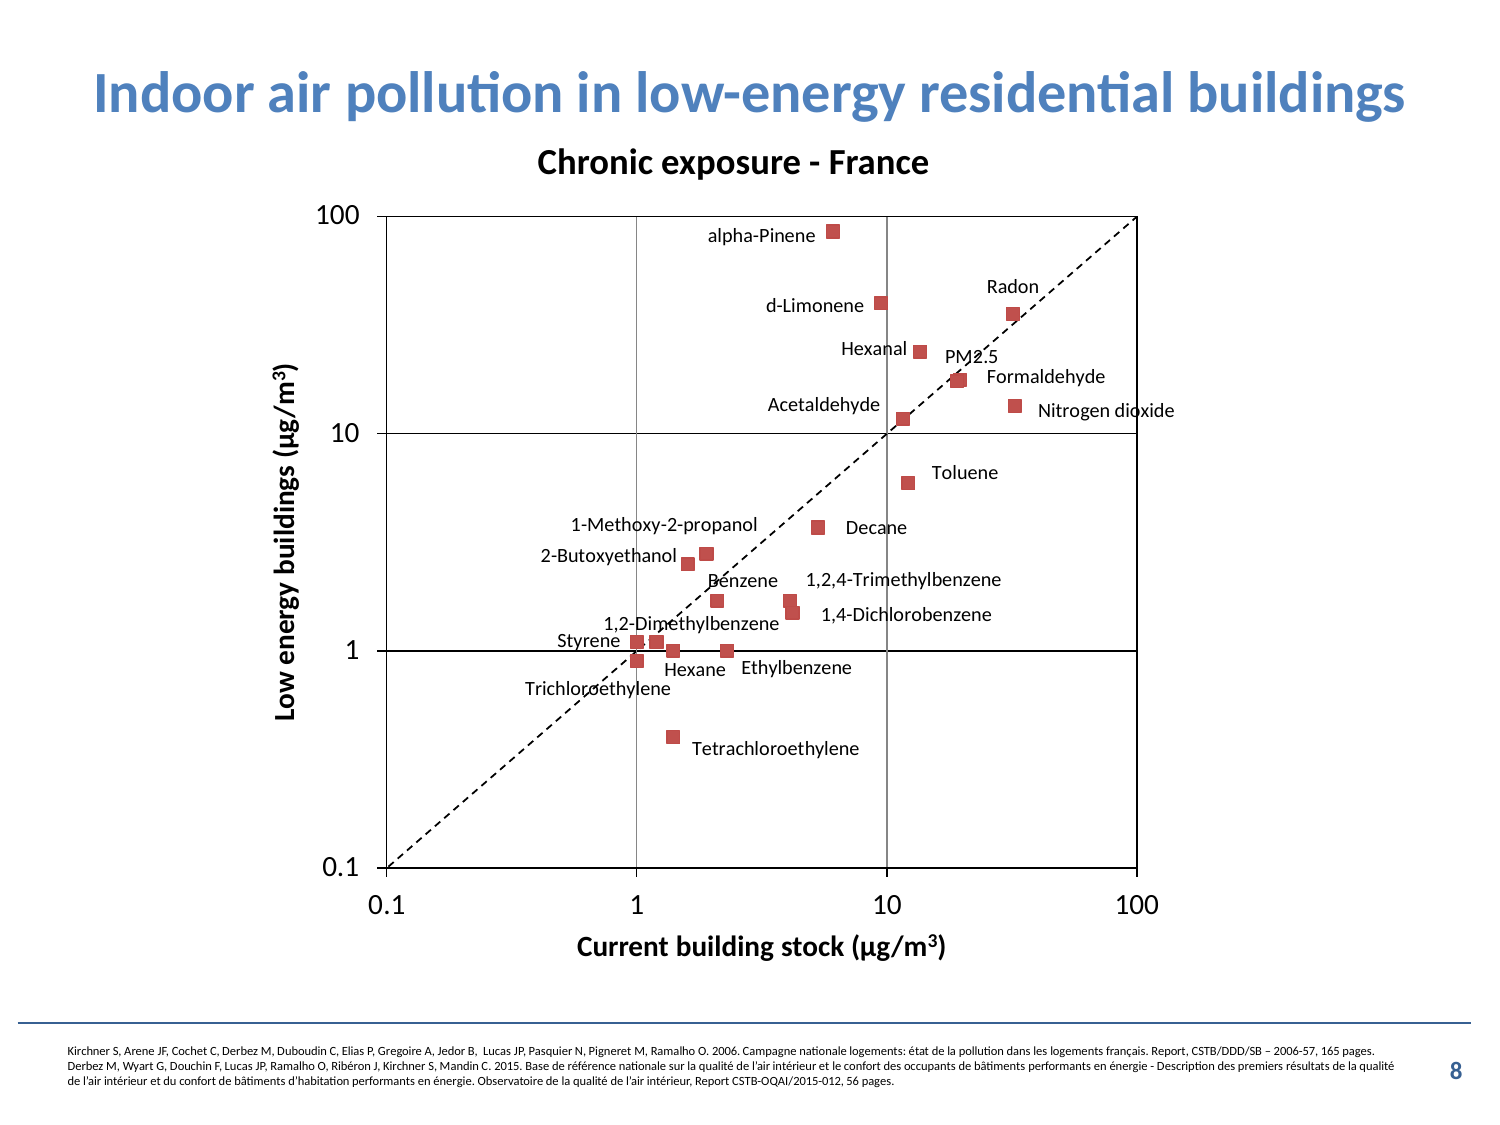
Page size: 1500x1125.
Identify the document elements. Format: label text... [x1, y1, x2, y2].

picture [62, 125, 1392, 988]
text_box Kirchner S, Arene JF, Cochet C, Derbez M, Duboudin C, Elias P, Gregoire A, Jedor B, Lucas JP, Pasquier N, Pigneret M, Ramalho O. 2006. Campagne nationale logements: état de la pollution dans les logements français. Report, CSTB/DDD/SB – 2006-57, 165 pages. Derbez M, Wyart G, Douchin F, Lucas JP, Ramalho O, Ribéron J, Kirchner S, Mandin C. 2015. Base de référence nationale sur la qualité de l’air intérieur et le confort des occupants de bâtiments performants en énergie - Description des premiers résultats de la qualité de l’air intérieur et du confort de bâtiments d’habitation performants en énergie. Observatoire de la qualité de l’air intérieur, Report CSTB-OQAI/2015-012, 56 pages. [53, 1035, 1415, 1115]
title Indoor air pollution in low-energy residential buildings [75, 1, 1425, 183]
text_box 8 [1435, 1039, 1500, 1100]
